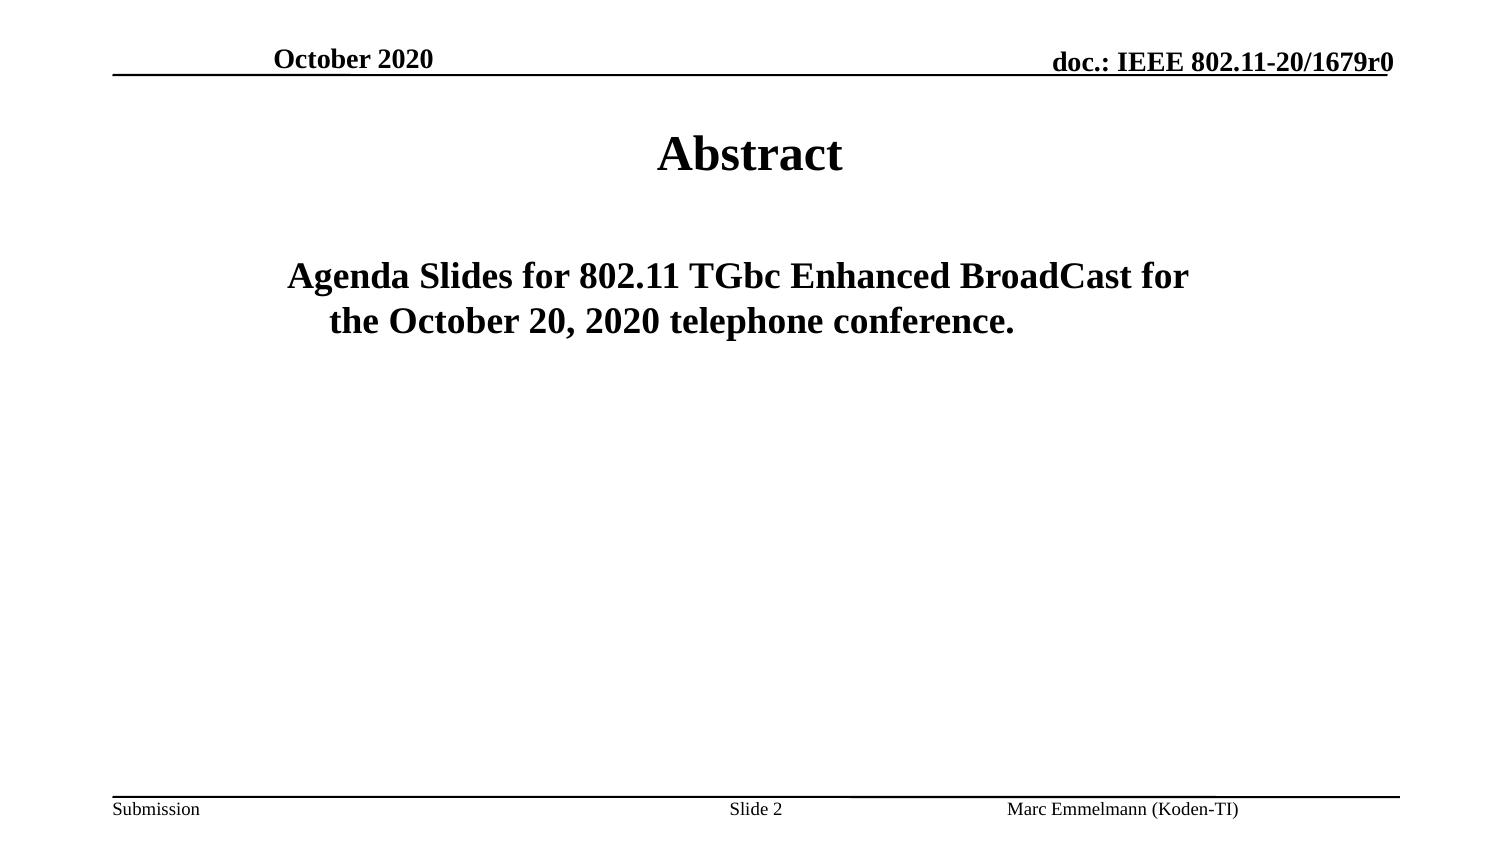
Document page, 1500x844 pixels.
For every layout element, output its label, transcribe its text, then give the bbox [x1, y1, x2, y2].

list Agenda Slides for 802.11 TGbc Enhanced BroadCast for the October 20, 2020 telephone conference. [271, 243, 1229, 751]
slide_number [272, 40, 592, 75]
slide_number Slide 2 [712, 796, 800, 842]
footer Marc Emmelmann (Koden-TI) [864, 796, 1239, 820]
title Abstract [271, 84, 1229, 216]
